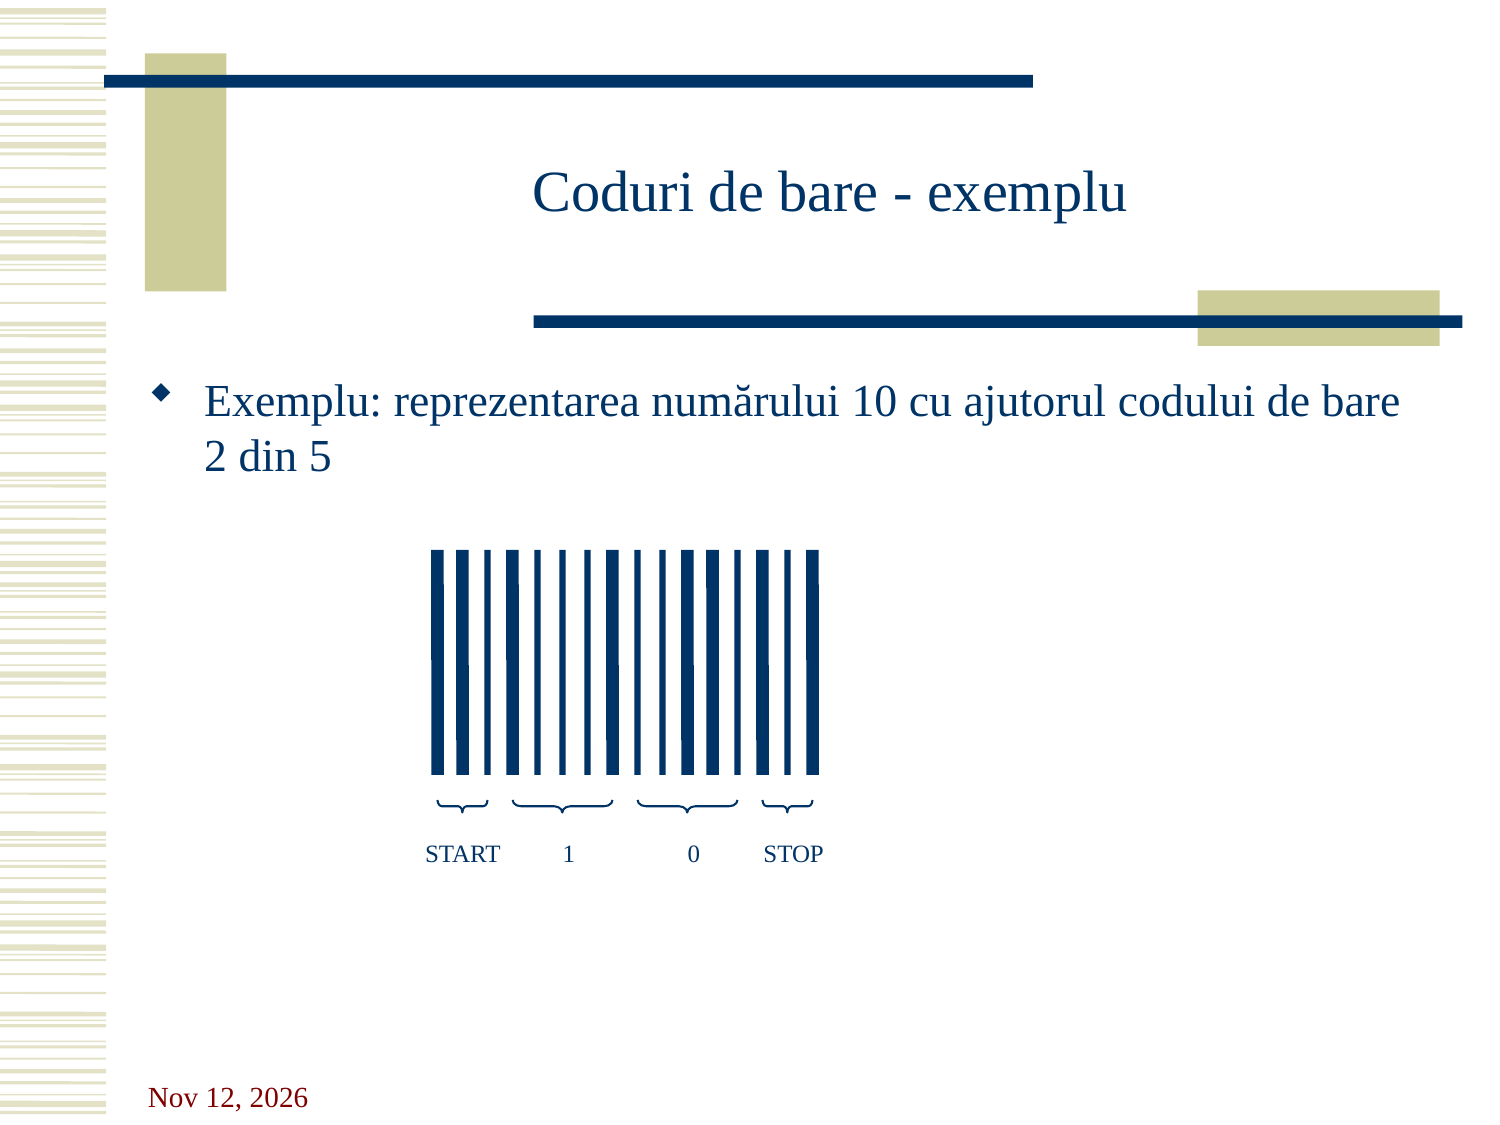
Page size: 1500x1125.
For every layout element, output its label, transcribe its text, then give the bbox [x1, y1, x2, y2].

text_box STOP [749, 837, 838, 868]
text_box START [424, 837, 513, 868]
text_box [762, 799, 813, 813]
text_box [512, 799, 613, 813]
text_box [437, 799, 488, 813]
text_box [637, 799, 738, 813]
text_box 0 [649, 837, 738, 868]
title Coduri de bare - exemplu [225, 99, 1436, 288]
slide_number 24-Oct-23 [132, 1045, 446, 1121]
text_box 1 [524, 837, 613, 868]
list Exemplu: reprezentarea numărului 10 cu ajutorul codului de bare 2 din 5 [132, 363, 1439, 1000]
